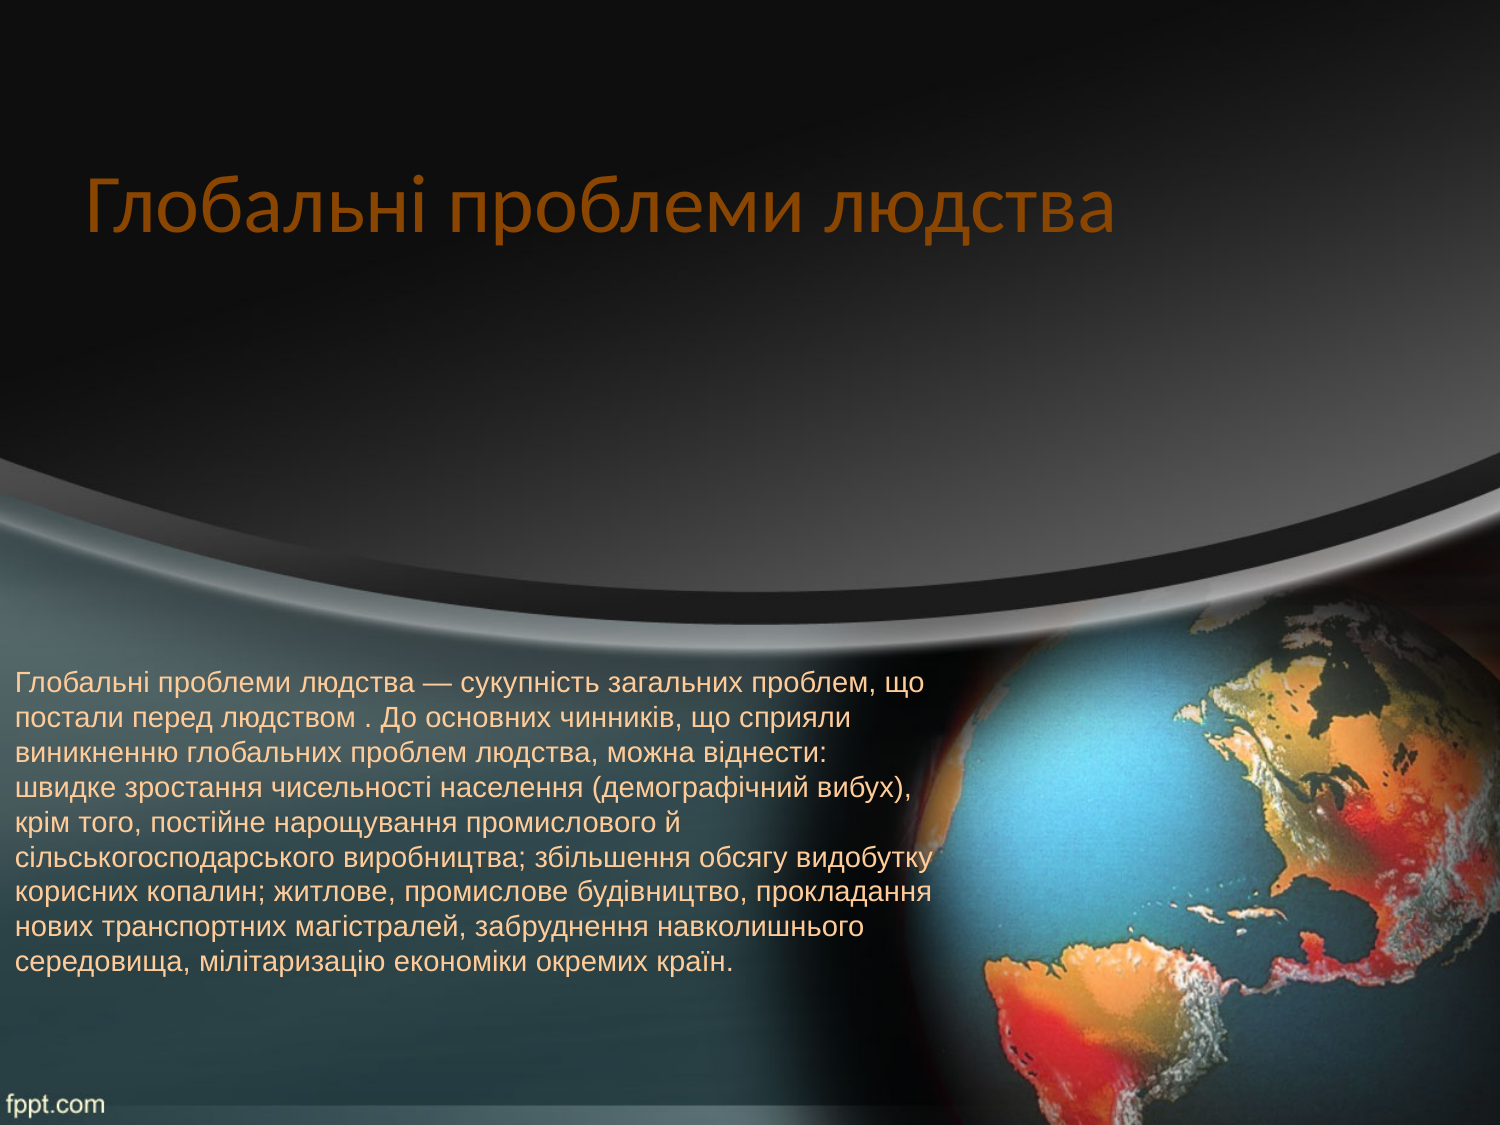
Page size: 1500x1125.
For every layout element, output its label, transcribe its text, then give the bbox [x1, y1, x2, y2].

title Глобальні проблеми людства [70, 116, 1155, 283]
text_box Глобальні проблеми людства — сукупність загальних проблем, що постали перед людством . До основних чинників, що сприяли виникненню глобальних проблем людства, можна віднести: швидке зростання чисельності населення (демографічний вибух), крім того, постійне нарощування промислового й сільськогосподарського виробництва; збільшення обсягу видобутку корисних копалин; житлове, промислове будівництво, прокладання нових транспортних магістралей, забруднення навколишнього середовища, мілітаризацію економіки окремих країн. [0, 597, 950, 1078]
picture [0, 0, 1500, 1125]
